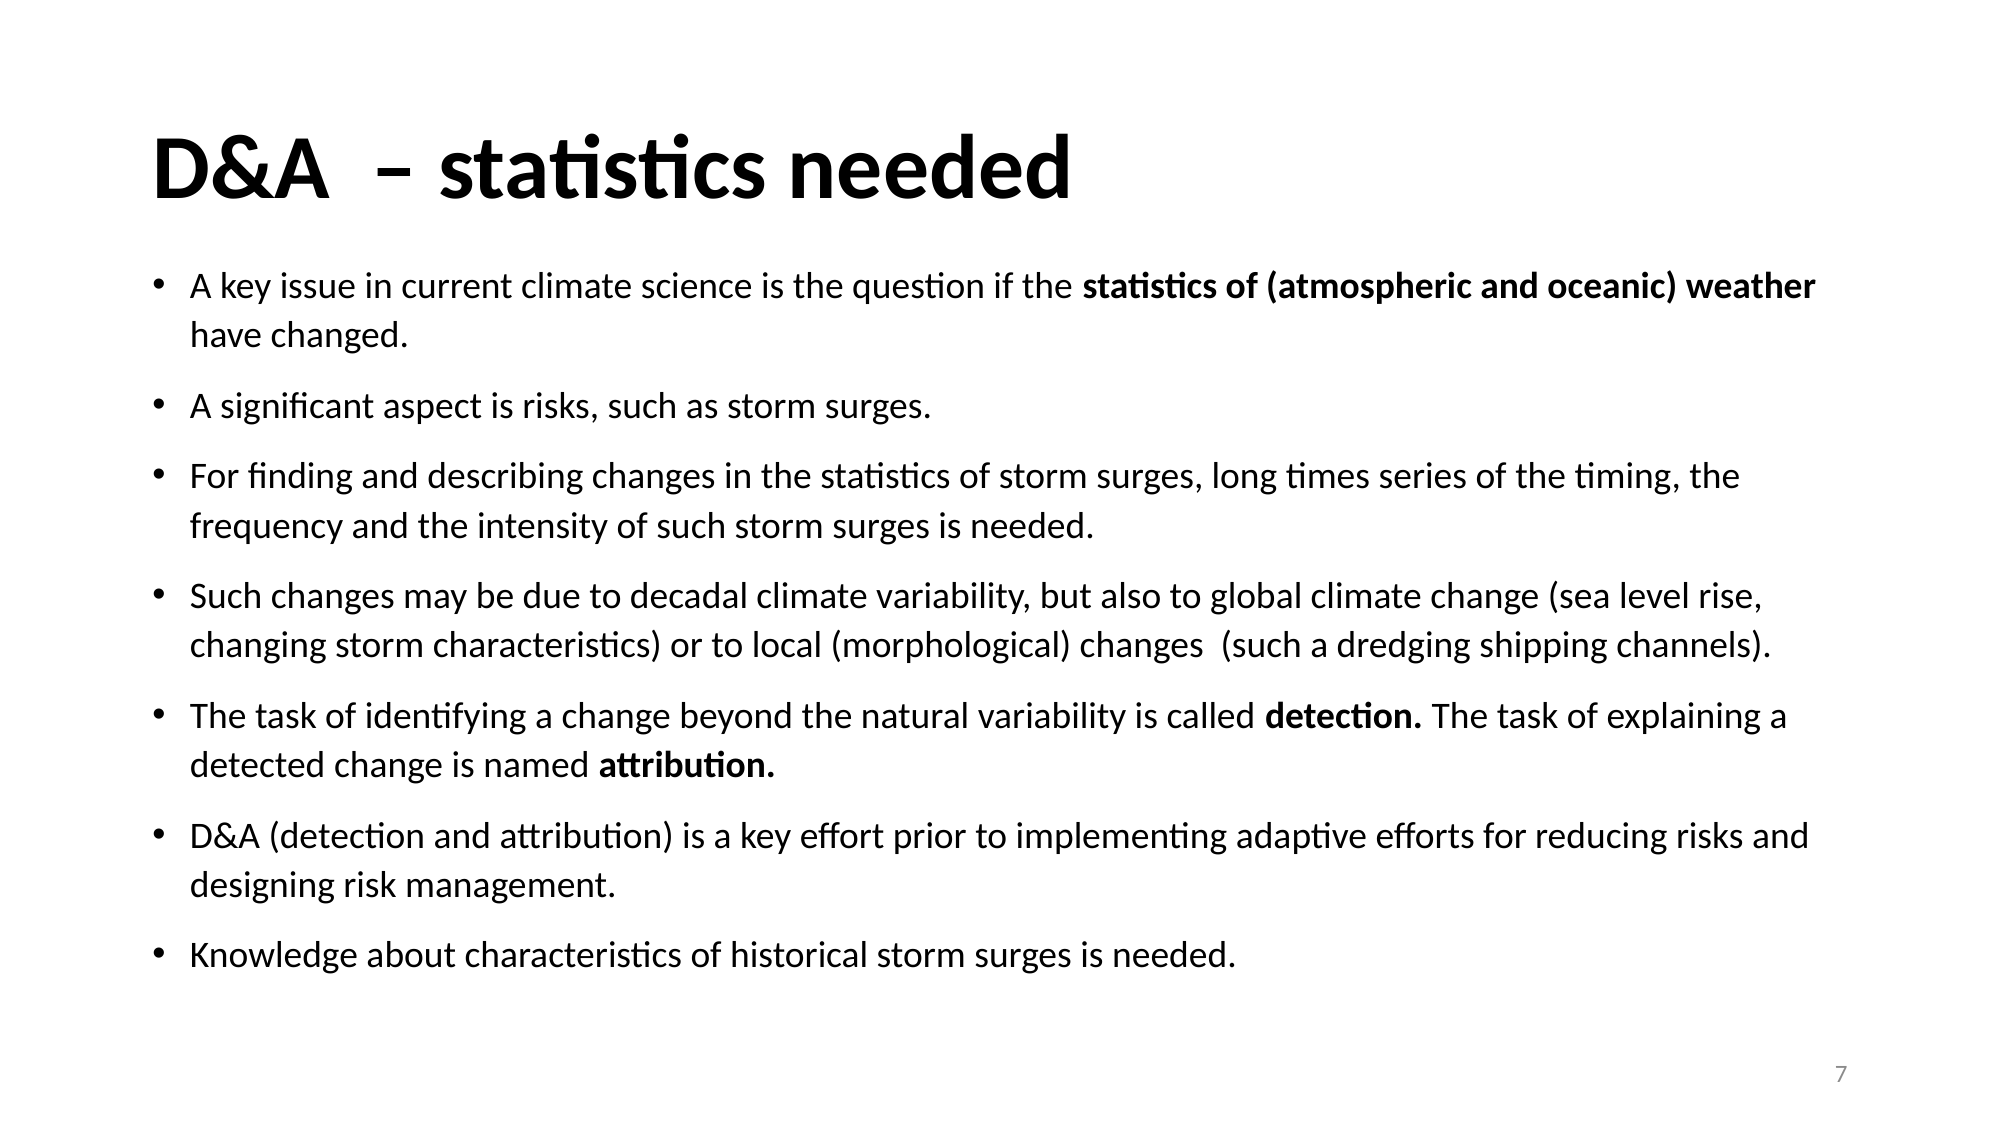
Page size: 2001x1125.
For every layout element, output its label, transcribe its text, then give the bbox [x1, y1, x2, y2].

title D&A – statistics needed [137, 59, 1863, 248]
slide_number 7 [1412, 1042, 1863, 1103]
list A key issue in current climate science is the question if the statistics of (atmospheric and oceanic) weather have changed. A significant aspect is risks, such as storm surges. For finding and describing changes in the statistics of storm surges, long times series of the timing, the frequency and the intensity of such storm surges is needed. Such changes may be due to decadal climate variability, but also to global climate change (sea level rise, changing storm characteristics) or to local (morphological) changes (such a dredging shipping channels). The task of identifying a change beyond the natural variability is called detection. The task of explaining a detected change is named attribution. D&A (detection and attribution) is a key effort prior to implementing adaptive efforts for reducing risks and designing risk management. Knowledge about characteristics of historical storm surges is needed. [137, 248, 1863, 1055]
